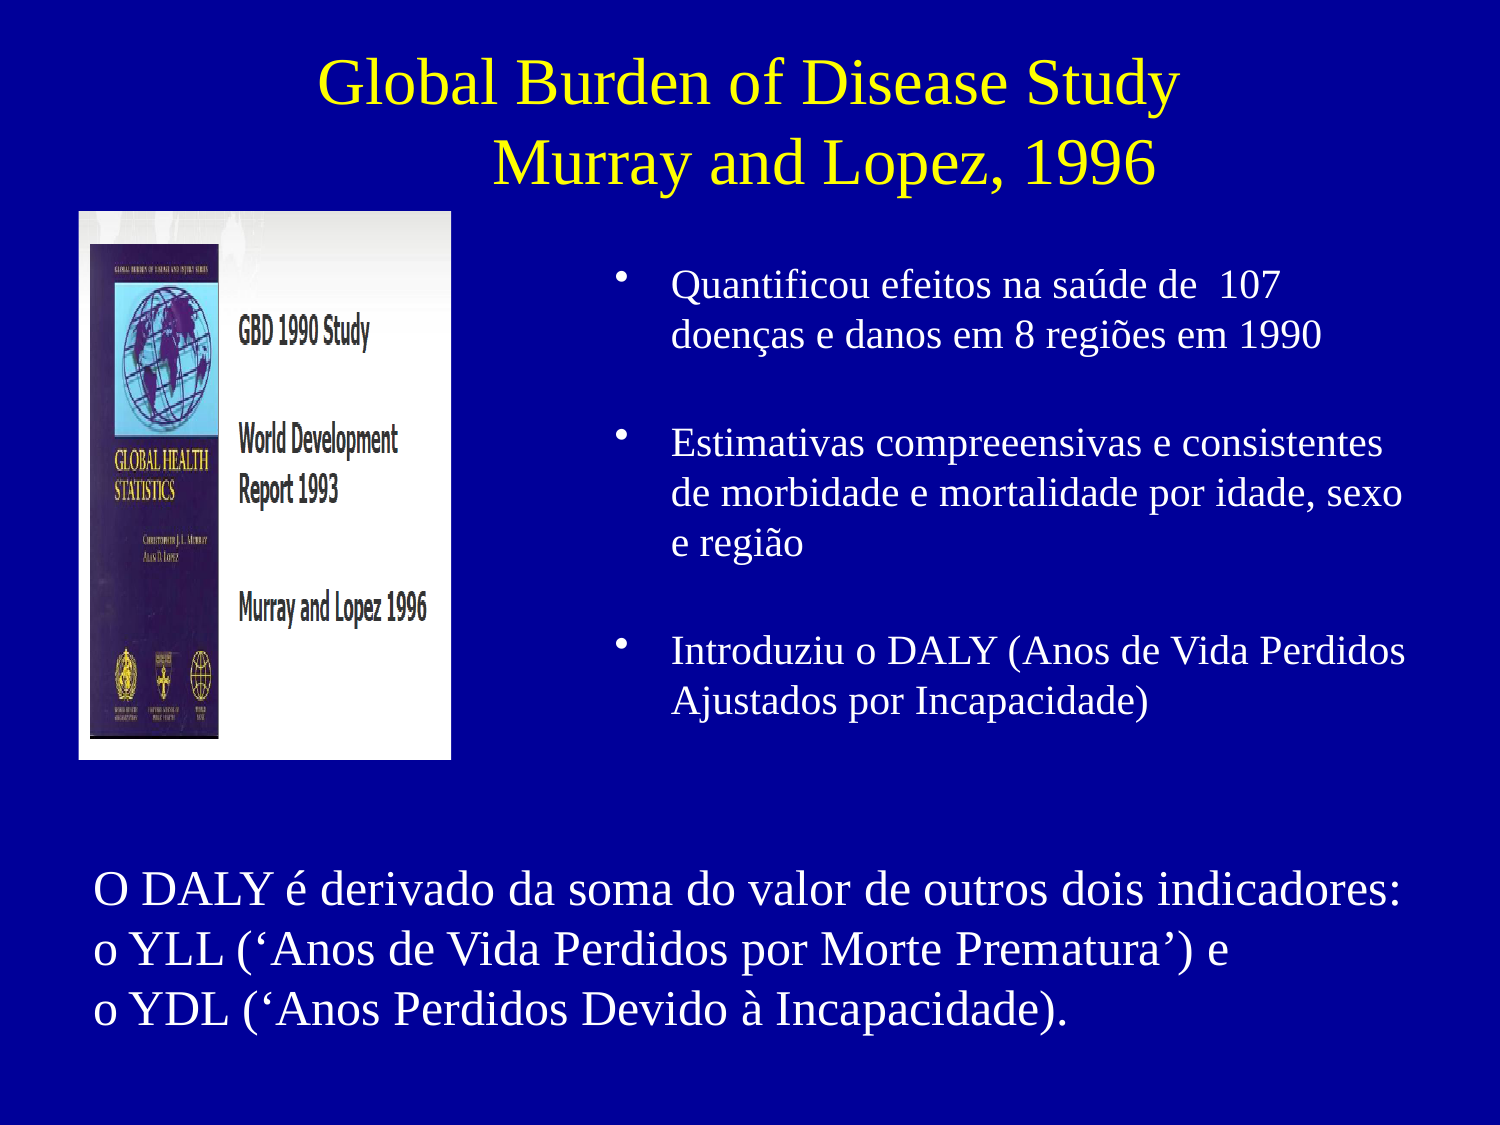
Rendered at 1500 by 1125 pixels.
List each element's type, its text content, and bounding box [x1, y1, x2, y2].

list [78, 211, 452, 760]
list Quantificou efeitos na saúde de 107 doenças e danos em 8 regiões em 1990 Estimativas compreeensivas e consistentes de morbidade e mortalidade por idade, sexo e região Introduziu o DALY (Anos de Vida Perdidos Ajustados por Incapacidade) [599, 248, 1430, 799]
title Global Burden of Disease Study Murray and Lopez, 1996 [112, 23, 1388, 212]
text_box O DALY é derivado da soma do valor de outros dois indicadores: o YLL (‘Anos de Vida Perdidos por Morte Prematura’) e o YDL (‘Anos Perdidos Devido à Incapacidade). [78, 847, 1431, 1043]
